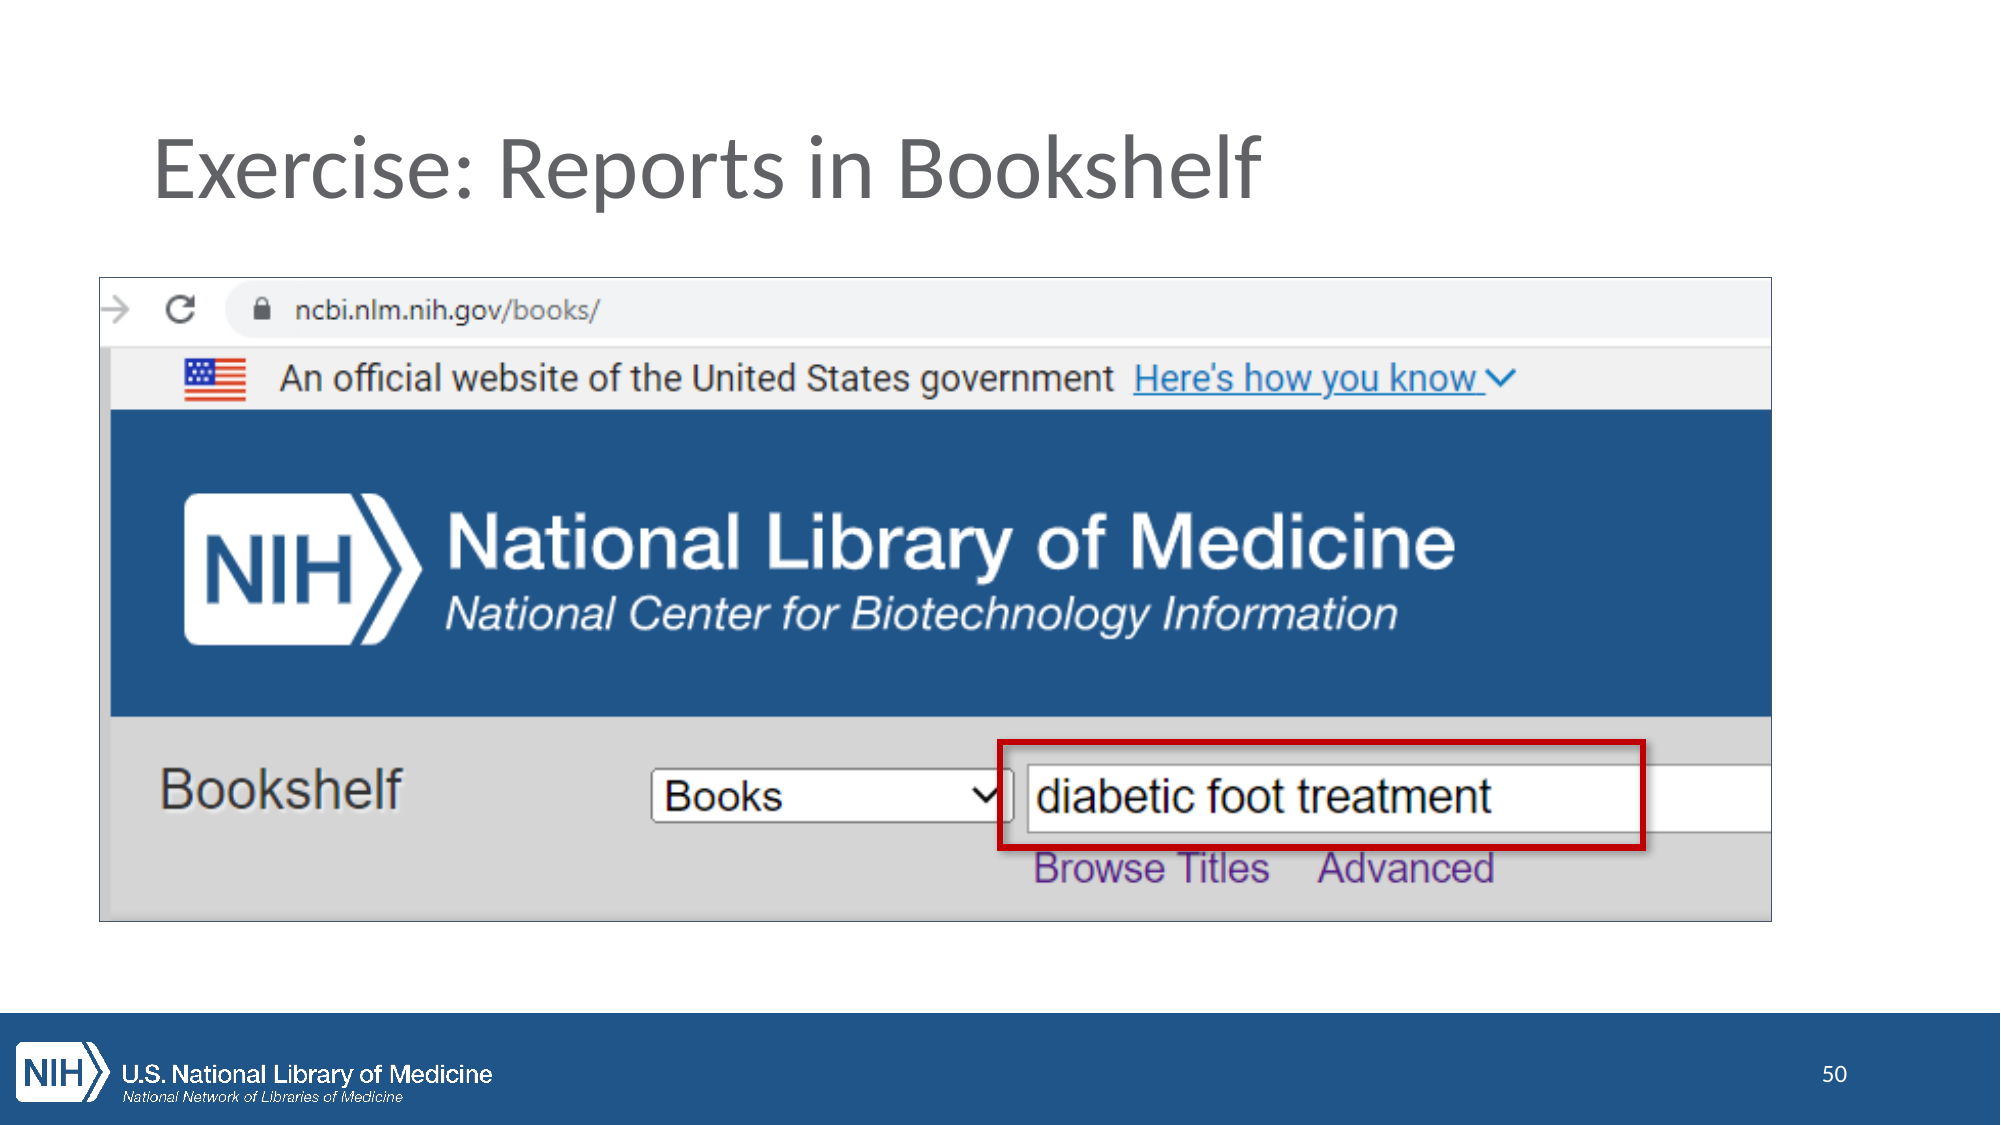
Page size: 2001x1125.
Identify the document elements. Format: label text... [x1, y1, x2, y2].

title Exercise: Reports in Bookshelf [137, 59, 1863, 278]
picture [16, 1042, 492, 1102]
slide_number 50 [1681, 1042, 1863, 1103]
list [99, 277, 1772, 922]
